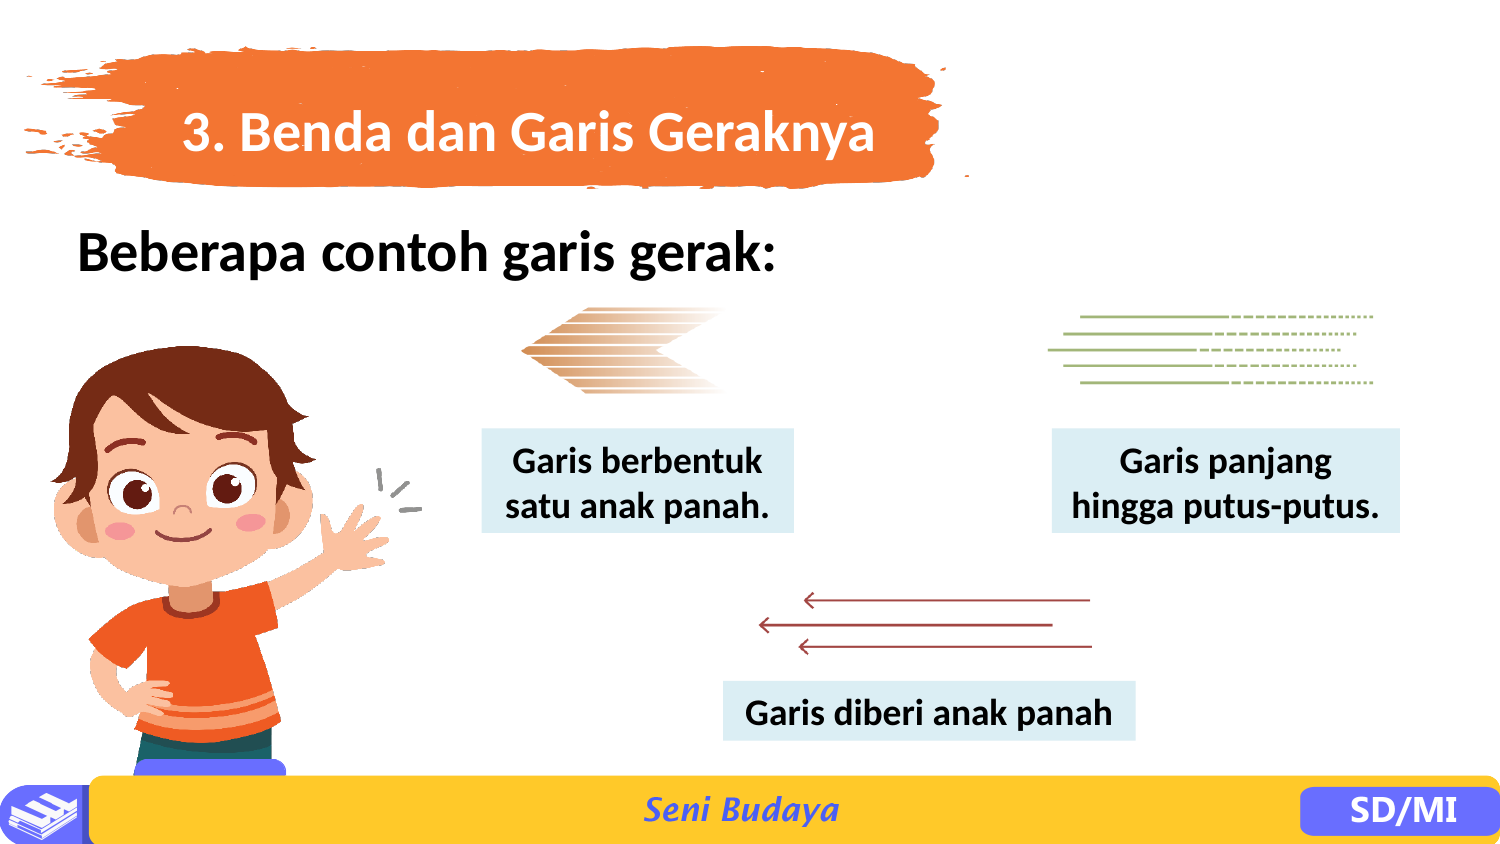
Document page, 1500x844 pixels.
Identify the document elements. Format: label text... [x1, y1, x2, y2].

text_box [468, 299, 808, 535]
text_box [722, 578, 1136, 742]
picture [24, 46, 969, 189]
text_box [1037, 297, 1401, 535]
text_box Beberapa contoh garis gerak: [62, 205, 875, 291]
picture [0, 346, 1500, 844]
